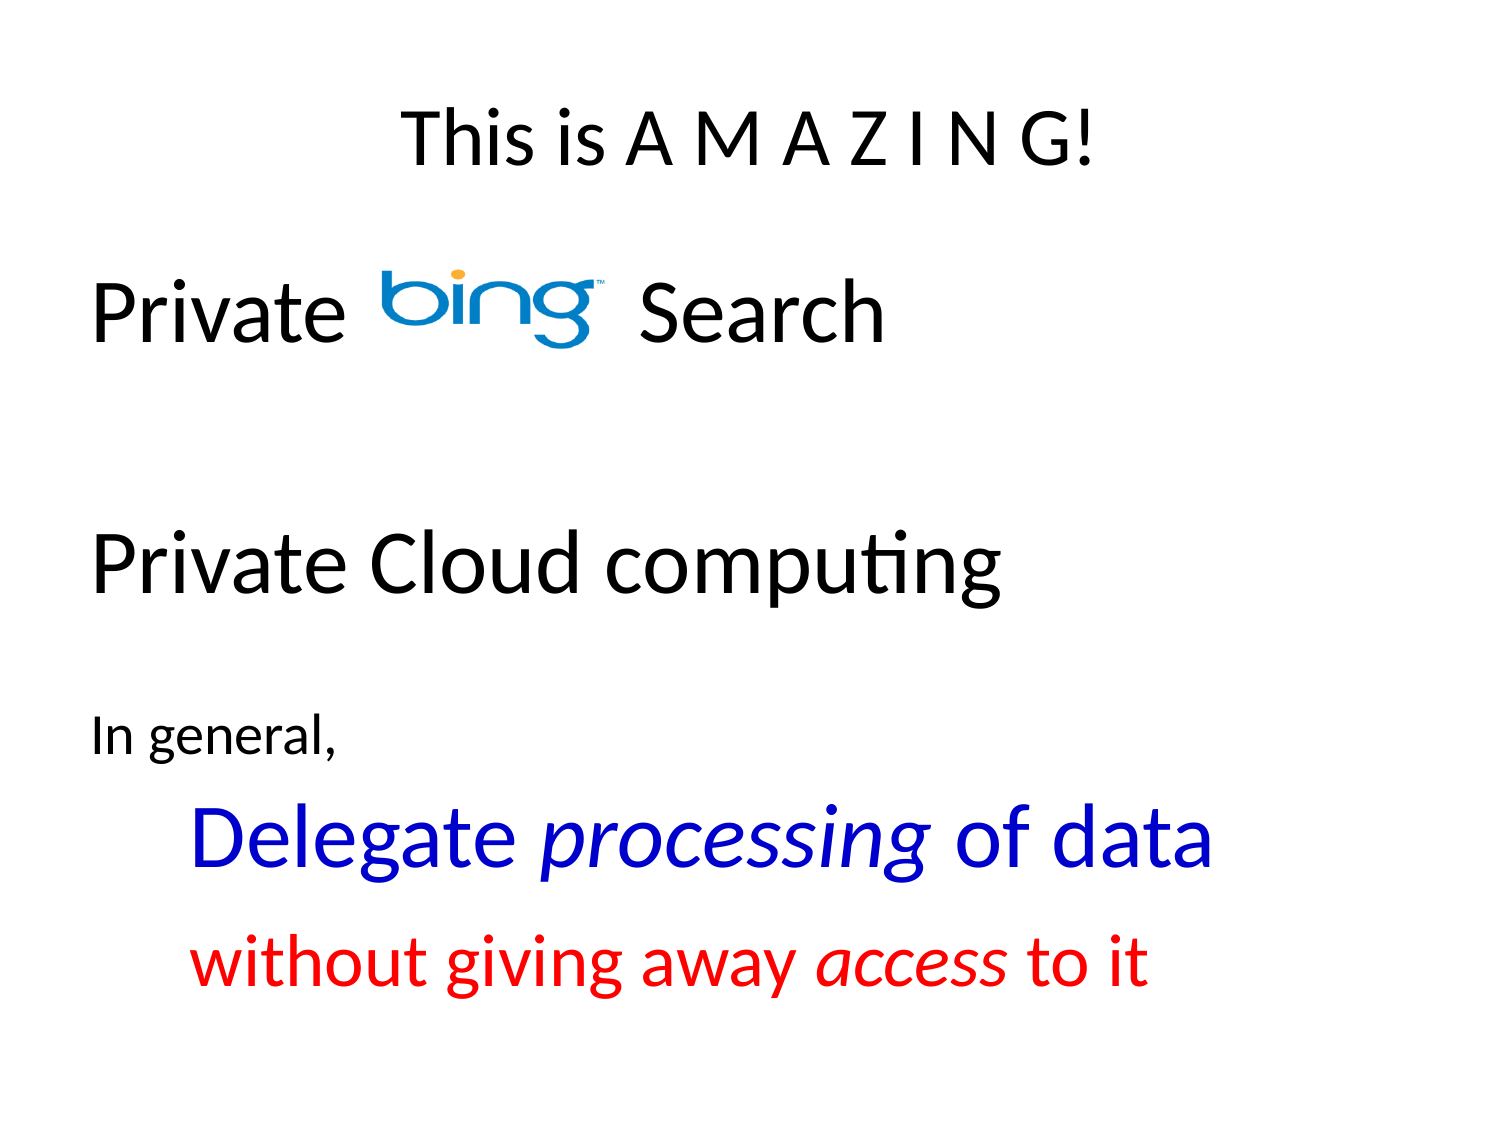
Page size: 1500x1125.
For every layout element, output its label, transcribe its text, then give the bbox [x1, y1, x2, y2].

text_box In general, [74, 637, 1113, 825]
text_box Private Cloud computing [74, 462, 1113, 637]
text_box without giving away access to it [174, 887, 1388, 1025]
list This is A M A Z I N G! [75, 75, 1425, 200]
text_box Delegate processing of data [174, 762, 1500, 900]
title Private Search [75, 212, 925, 400]
picture [371, 237, 613, 368]
